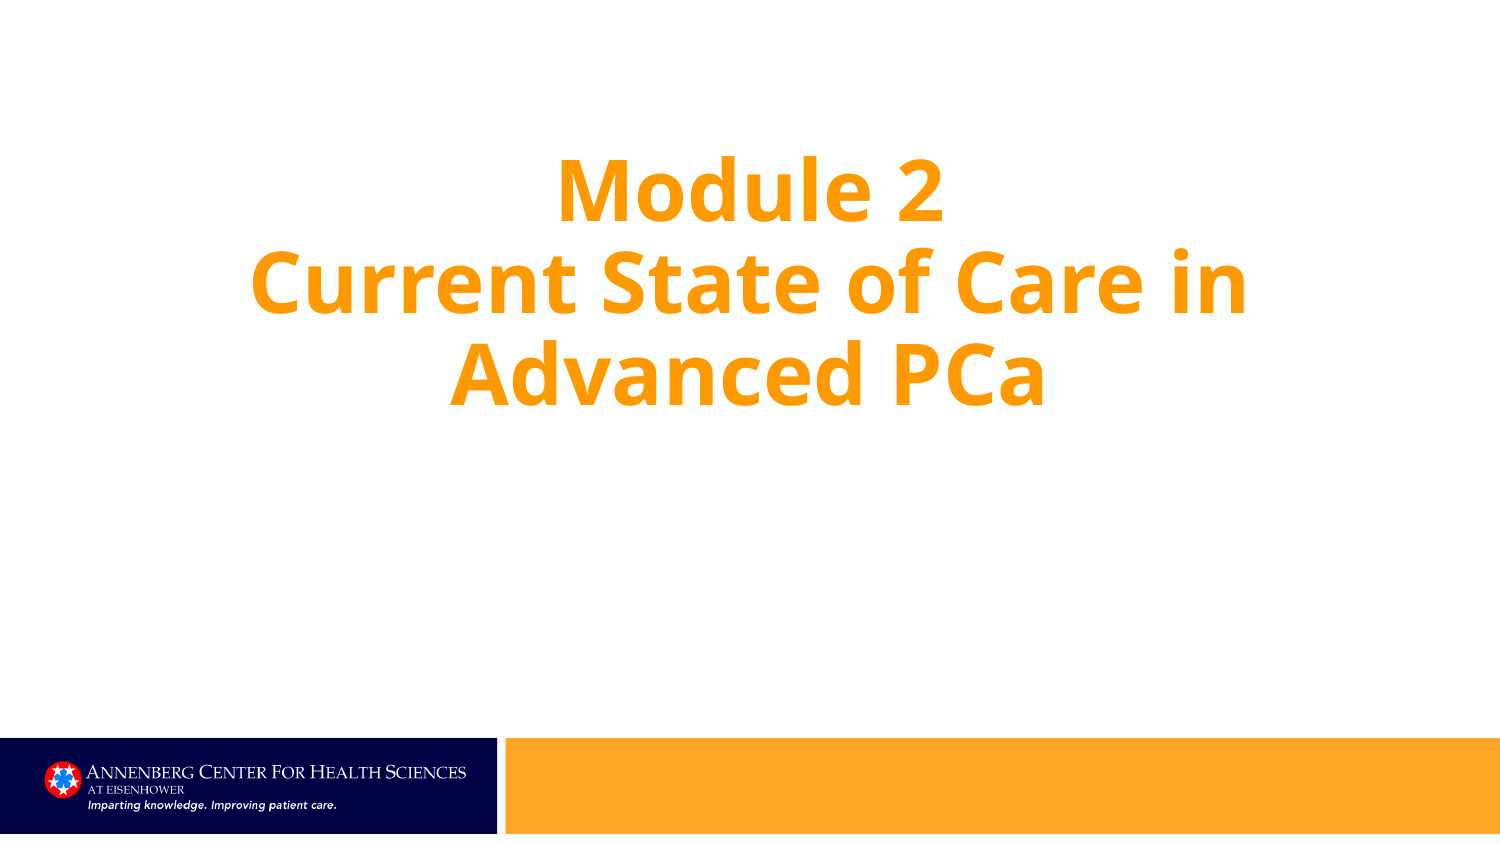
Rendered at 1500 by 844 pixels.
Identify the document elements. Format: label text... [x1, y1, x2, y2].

title Module 2 Current State of Care in Advanced PCa [187, 138, 1313, 432]
picture [0, 0, 1500, 844]
